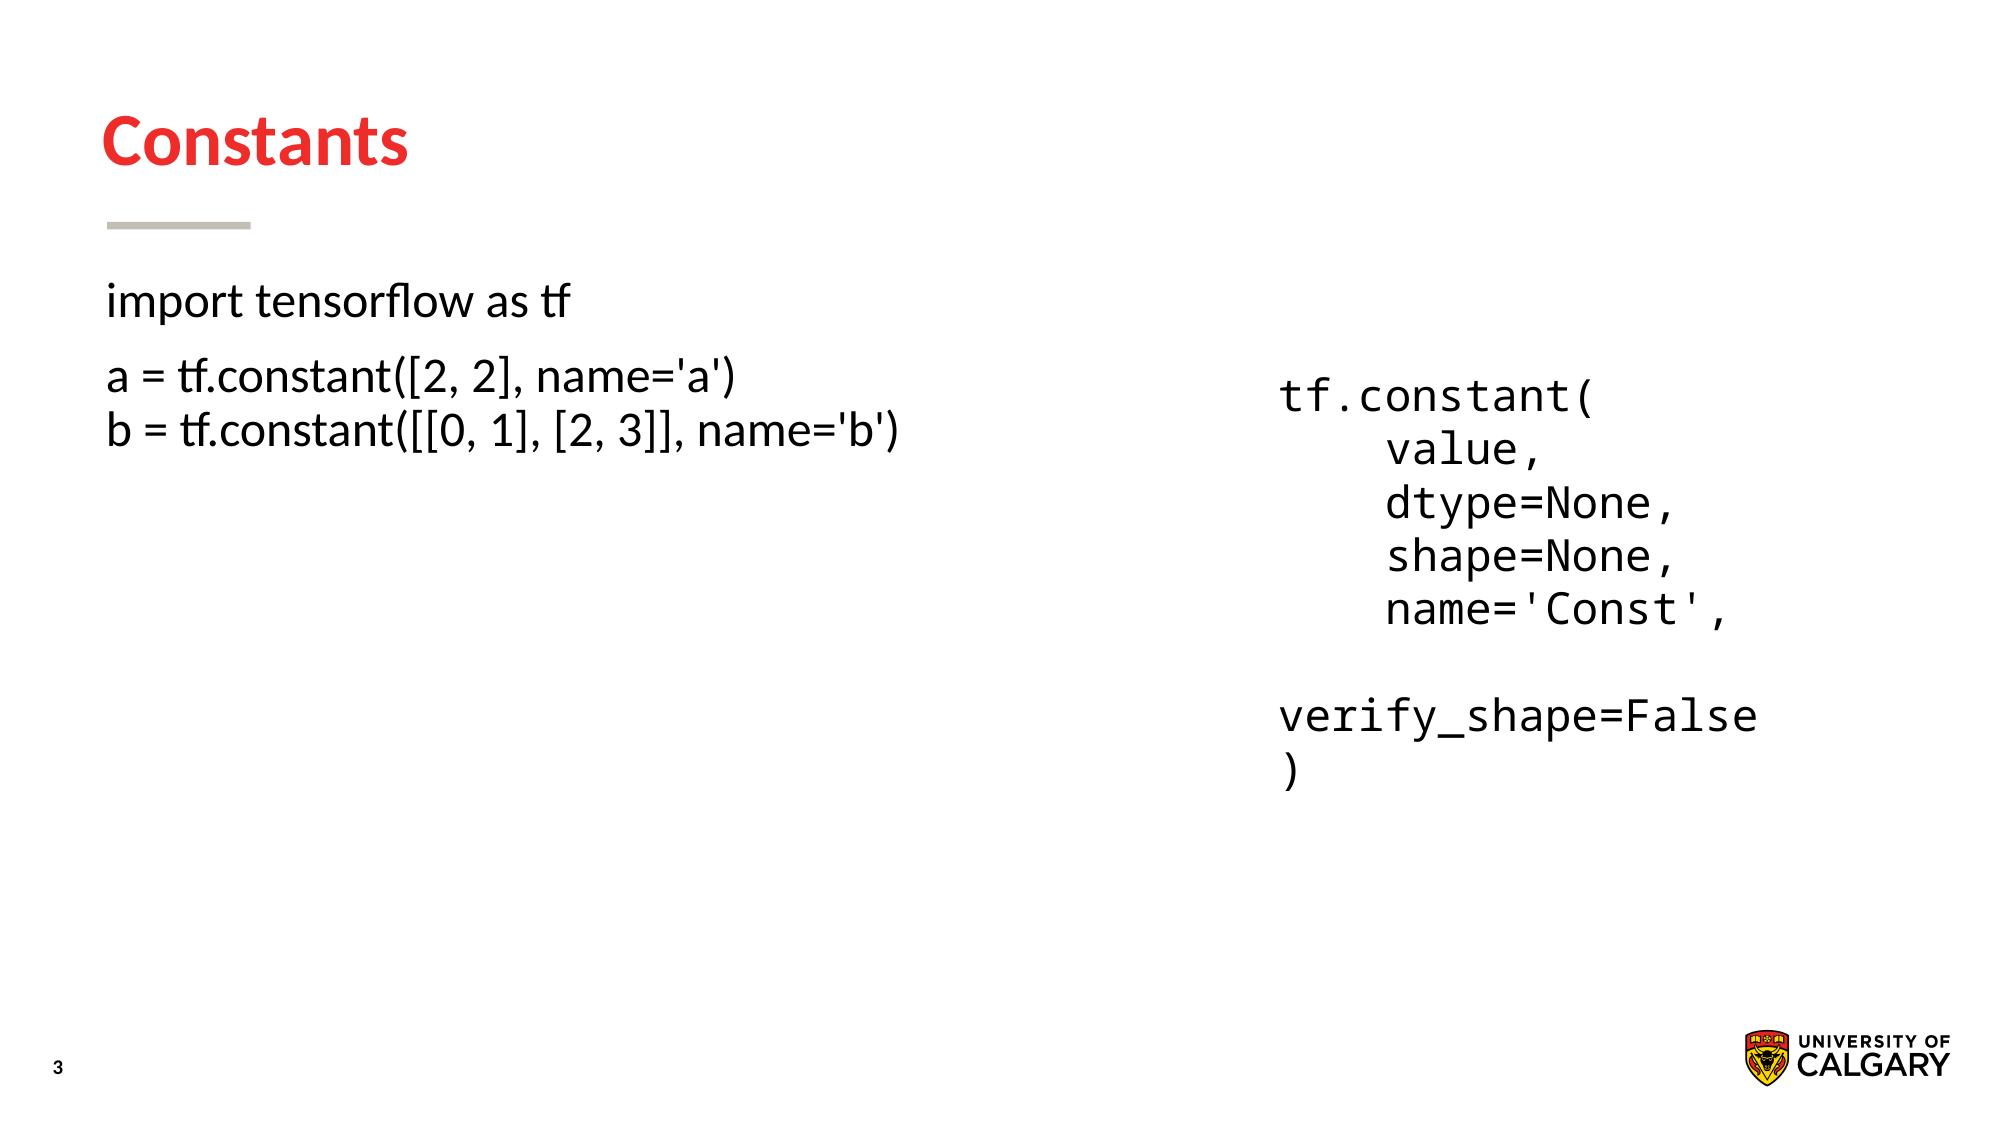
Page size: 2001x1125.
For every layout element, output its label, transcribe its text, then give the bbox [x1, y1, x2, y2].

text_box tf.constant( value, dtype=None, shape=None, name='Const', verify_shape=False ) [1257, 346, 1877, 729]
list import tensorflow as tf a = tf.constant([2, 2], name='a') b = tf.constant([[0, 1], [2, 3]], name='b') [91, 266, 1774, 981]
title Constants [87, 60, 1774, 222]
picture [1722, 1012, 1973, 1099]
